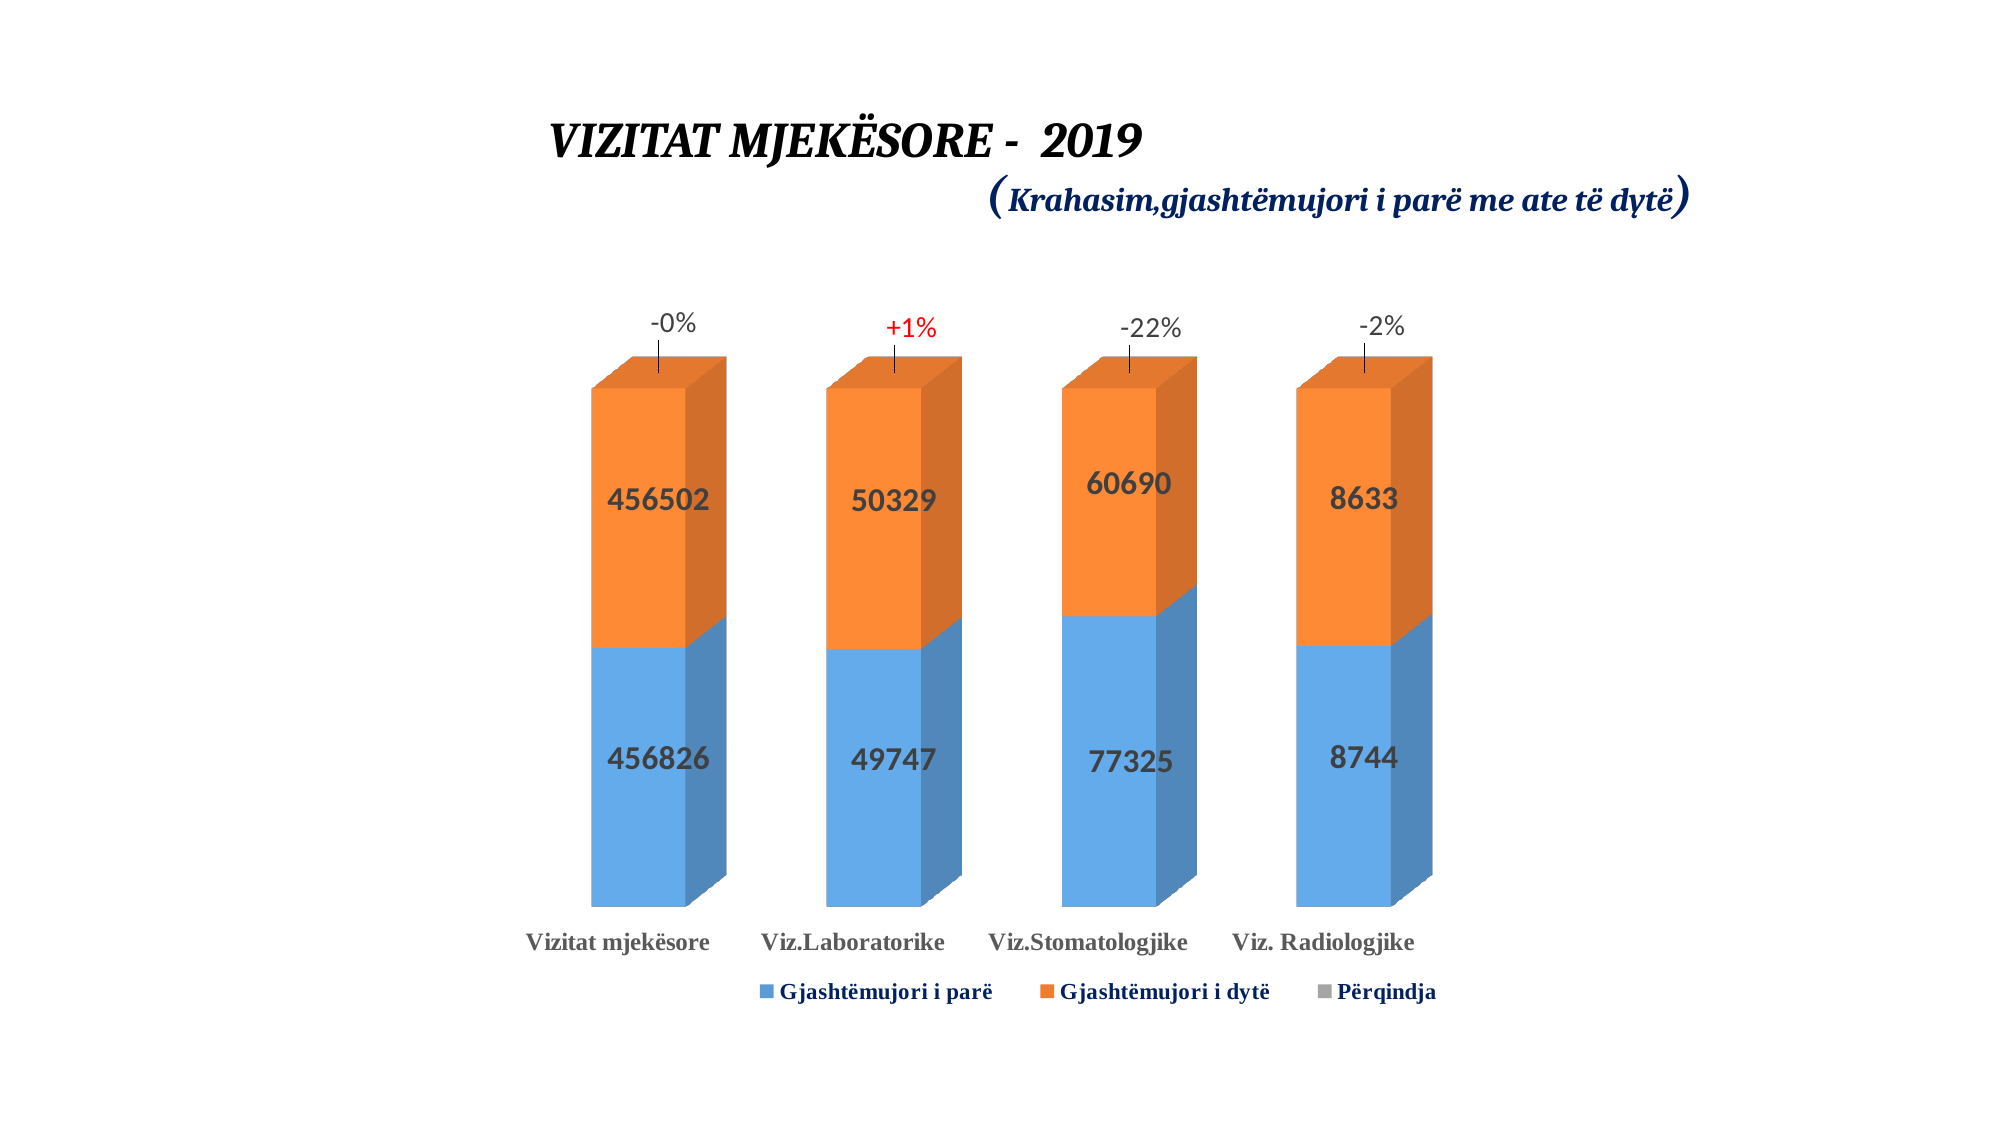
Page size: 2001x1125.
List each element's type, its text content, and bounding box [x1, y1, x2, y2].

chart [318, 303, 1863, 1021]
title VIZITAT MJEKËSORE - 2019 (Krahasim,gjashtëmujori i parë me ate të dytë) [137, 59, 1863, 278]
